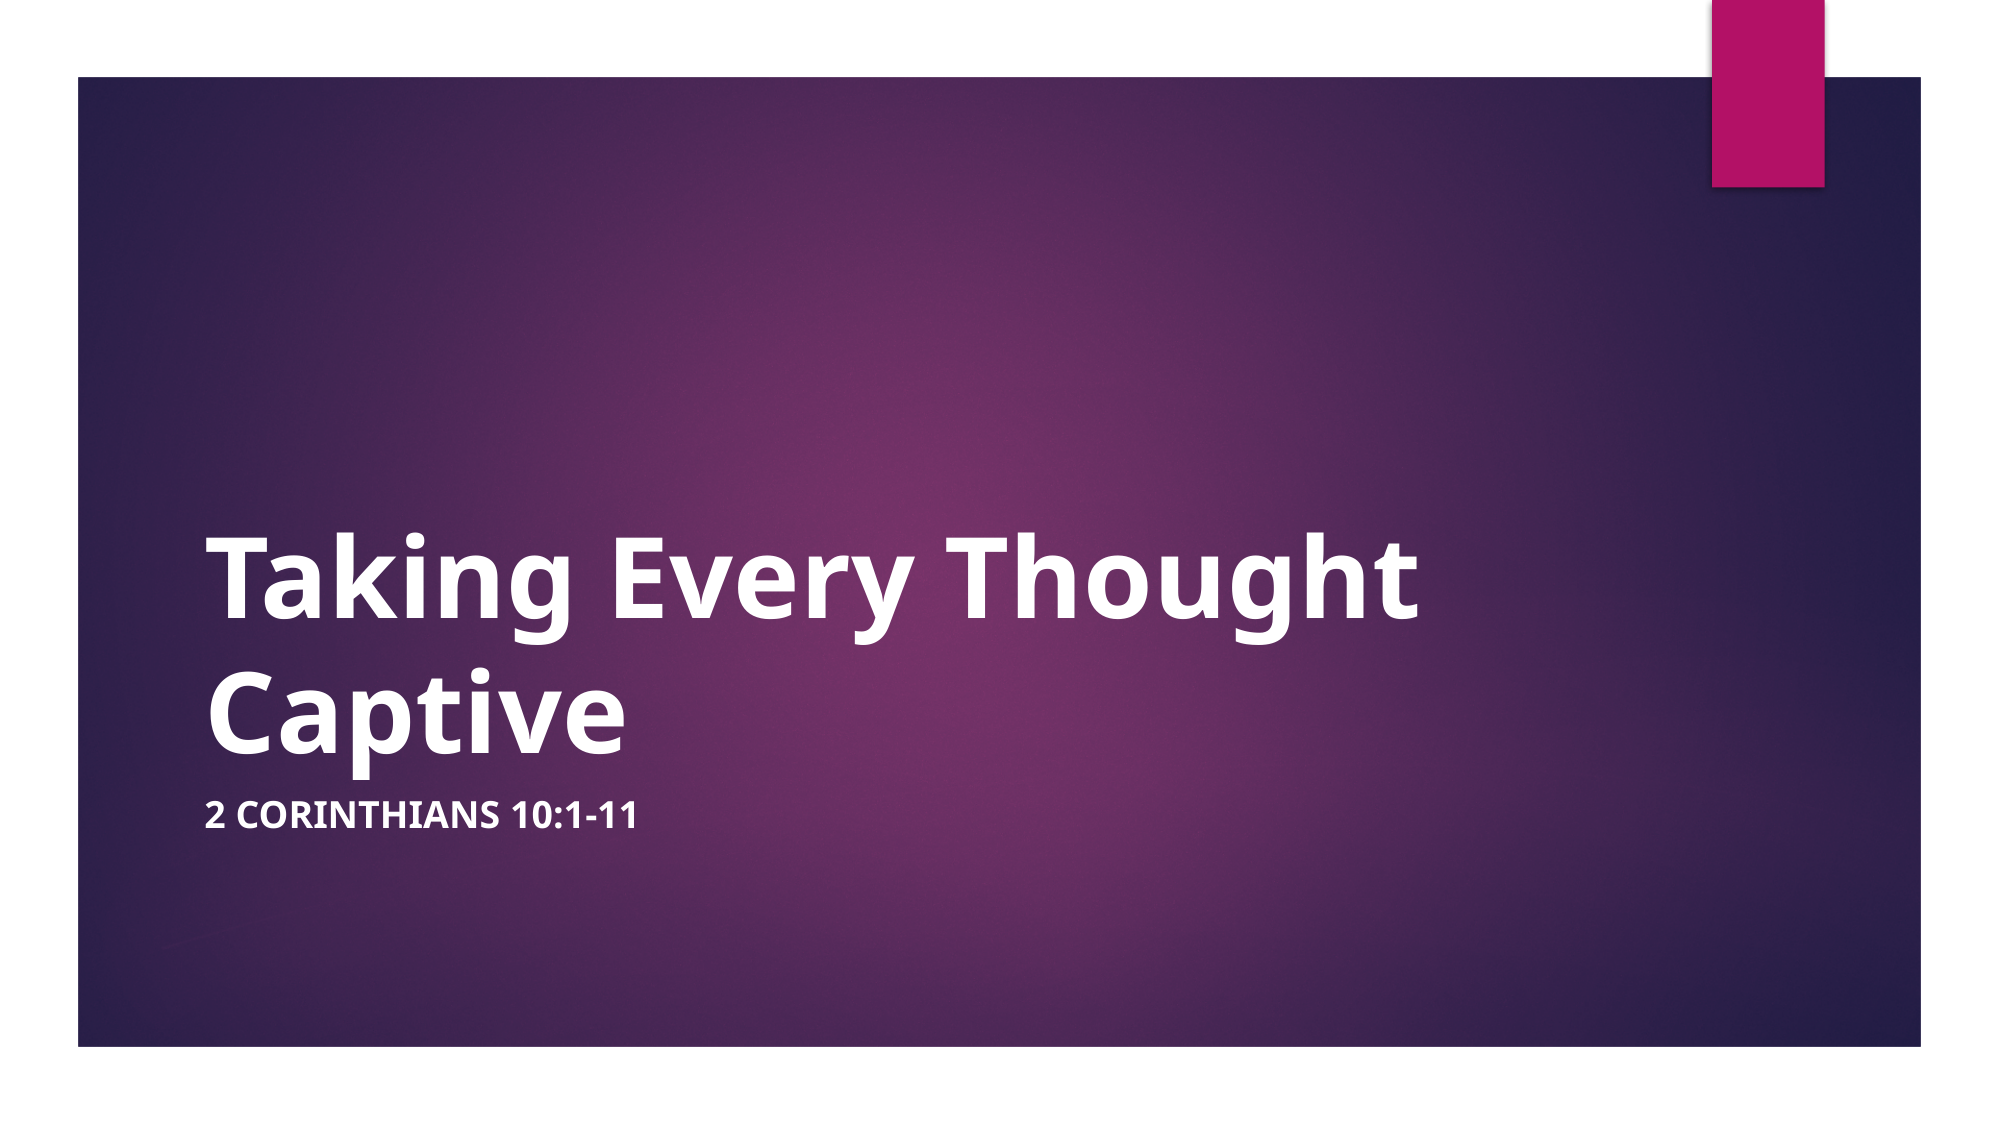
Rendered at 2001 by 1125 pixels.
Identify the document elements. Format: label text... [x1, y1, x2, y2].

subtitle 2 Corinthians 10:1-11 [189, 783, 1638, 925]
title Taking Every Thought Captive [189, 344, 1638, 783]
